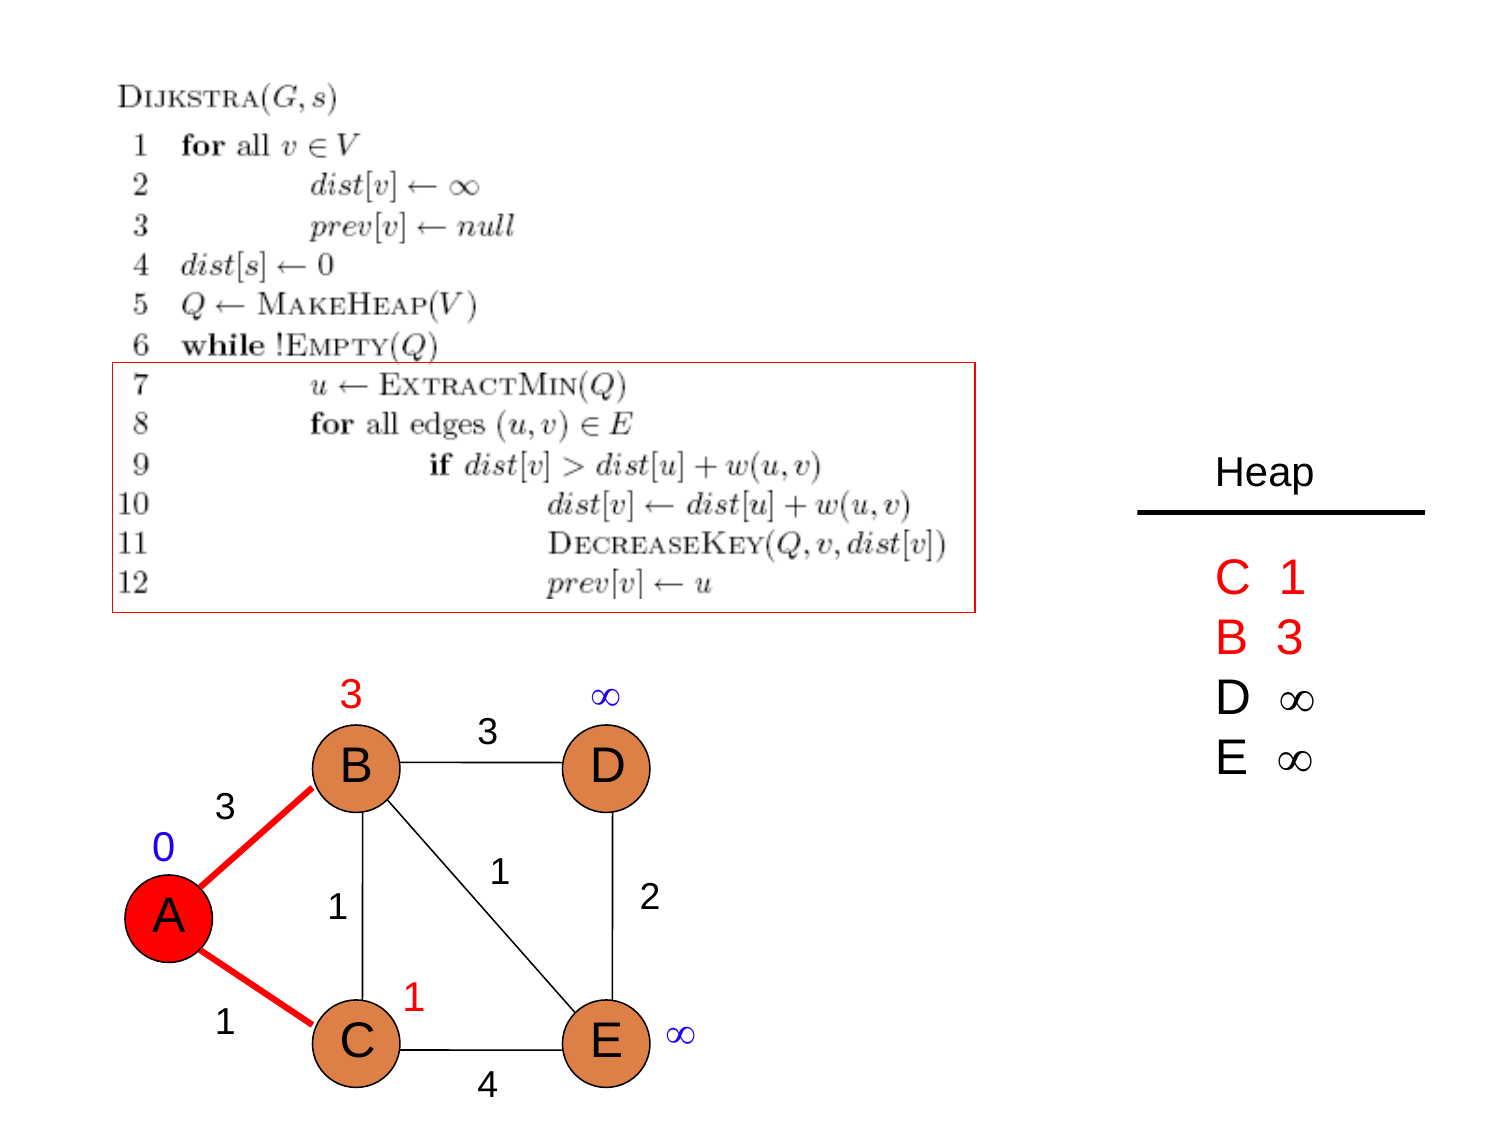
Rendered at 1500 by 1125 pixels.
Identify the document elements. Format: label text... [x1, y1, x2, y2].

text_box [312, 724, 401, 813]
text_box 0 [137, 812, 225, 878]
text_box 3 [324, 659, 413, 725]
text_box C 1 B 3 D  E  [1200, 537, 1375, 793]
text_box [112, 362, 975, 613]
text_box 4 [462, 1052, 550, 1113]
text_box 1 [312, 874, 400, 935]
text_box Heap [1199, 437, 1363, 503]
picture [112, 74, 951, 600]
text_box  [574, 659, 663, 725]
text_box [562, 999, 651, 1088]
text_box 1 [387, 962, 475, 1028]
text_box 3 [462, 699, 550, 760]
text_box 3 [199, 774, 288, 835]
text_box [562, 724, 651, 813]
text_box  [649, 997, 738, 1063]
text_box 1 [474, 839, 563, 900]
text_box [124, 874, 213, 963]
text_box 2 [624, 864, 713, 925]
text_box 1 [199, 989, 288, 1050]
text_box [312, 999, 401, 1088]
